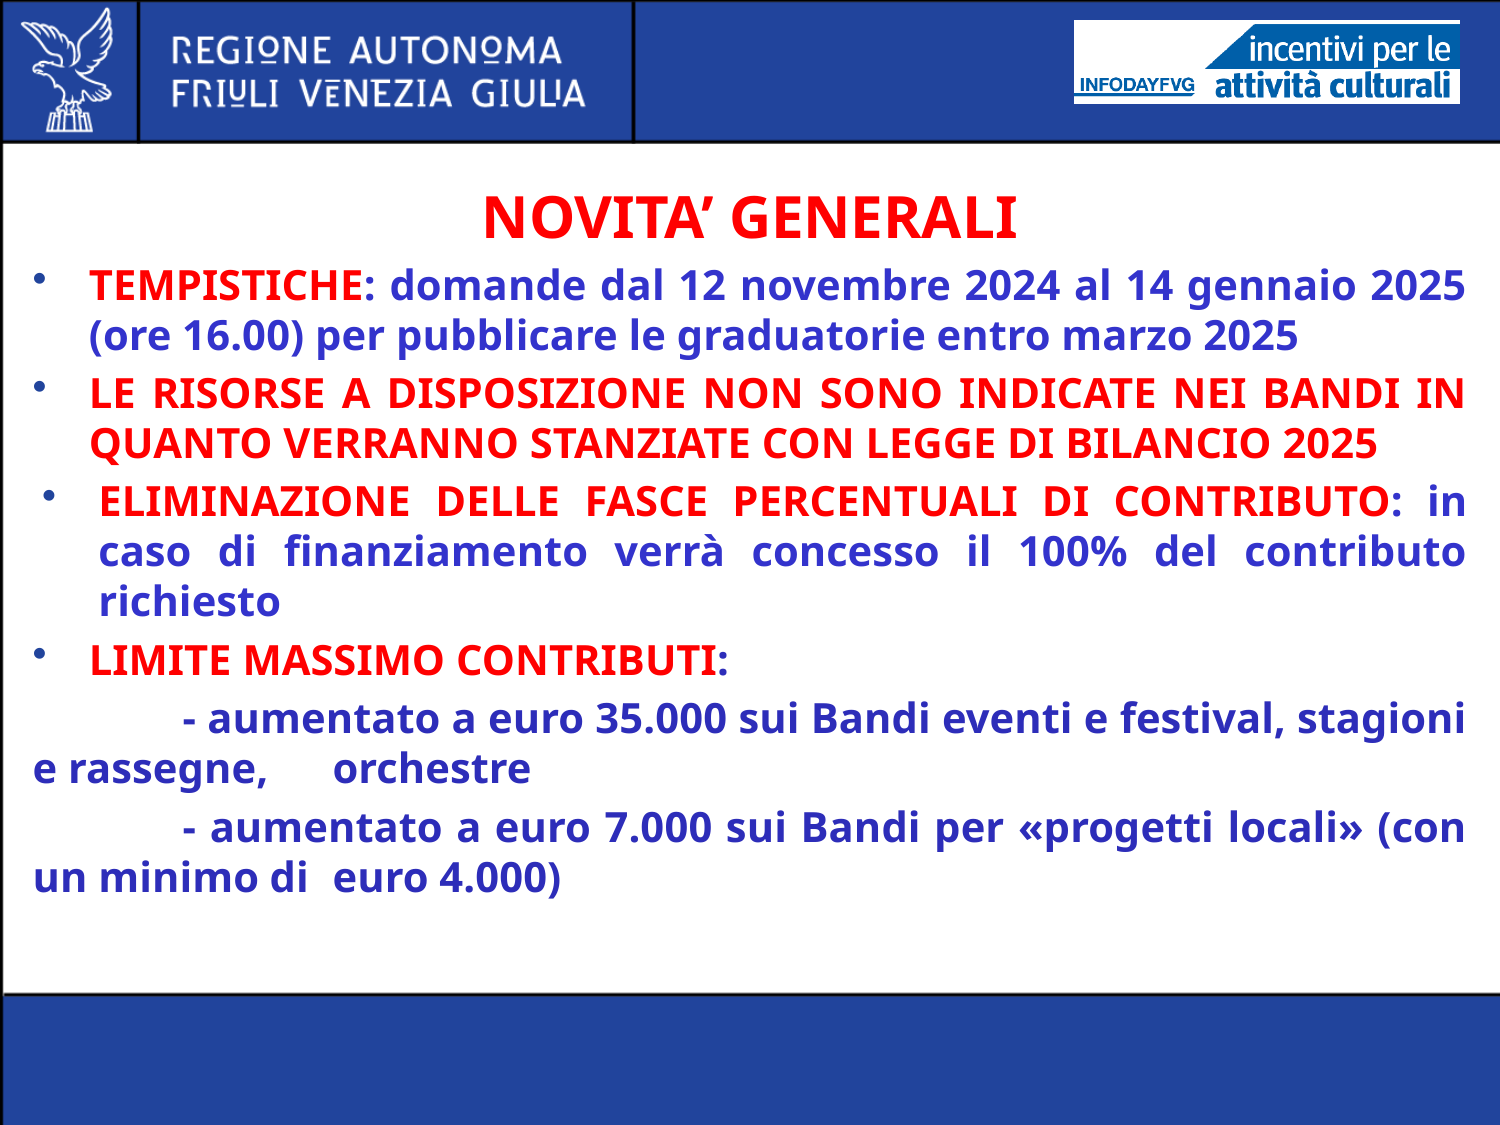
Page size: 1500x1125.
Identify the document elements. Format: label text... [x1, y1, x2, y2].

title [773, 30, 1364, 114]
picture [0, 0, 1500, 1125]
list NOVITA’ GENERALI TEMPISTICHE: domande dal 12 novembre 2024 al 14 gennaio 2025 (ore 16.00) per pubblicare le graduatorie entro marzo 2025 LE RISORSE A DISPOSIZIONE NON SONO INDICATE NEI BANDI IN QUANTO VERRANNO STANZIATE CON LEGGE DI BILANCIO 2025 ELIMINAZIONE DELLE FASCE PERCENTUALI DI CONTRIBUTO: in caso di finanziamento verrà concesso il 100% del contributo richiesto LIMITE MASSIMO CONTRIBUTI: - aumentato a euro 35.000 sui Bandi eventi e festival, stagioni e rassegne, orchestre - aumentato a euro 7.000 sui Bandi per «progetti locali» (con un minimo di euro 4.000) [17, 172, 1483, 988]
